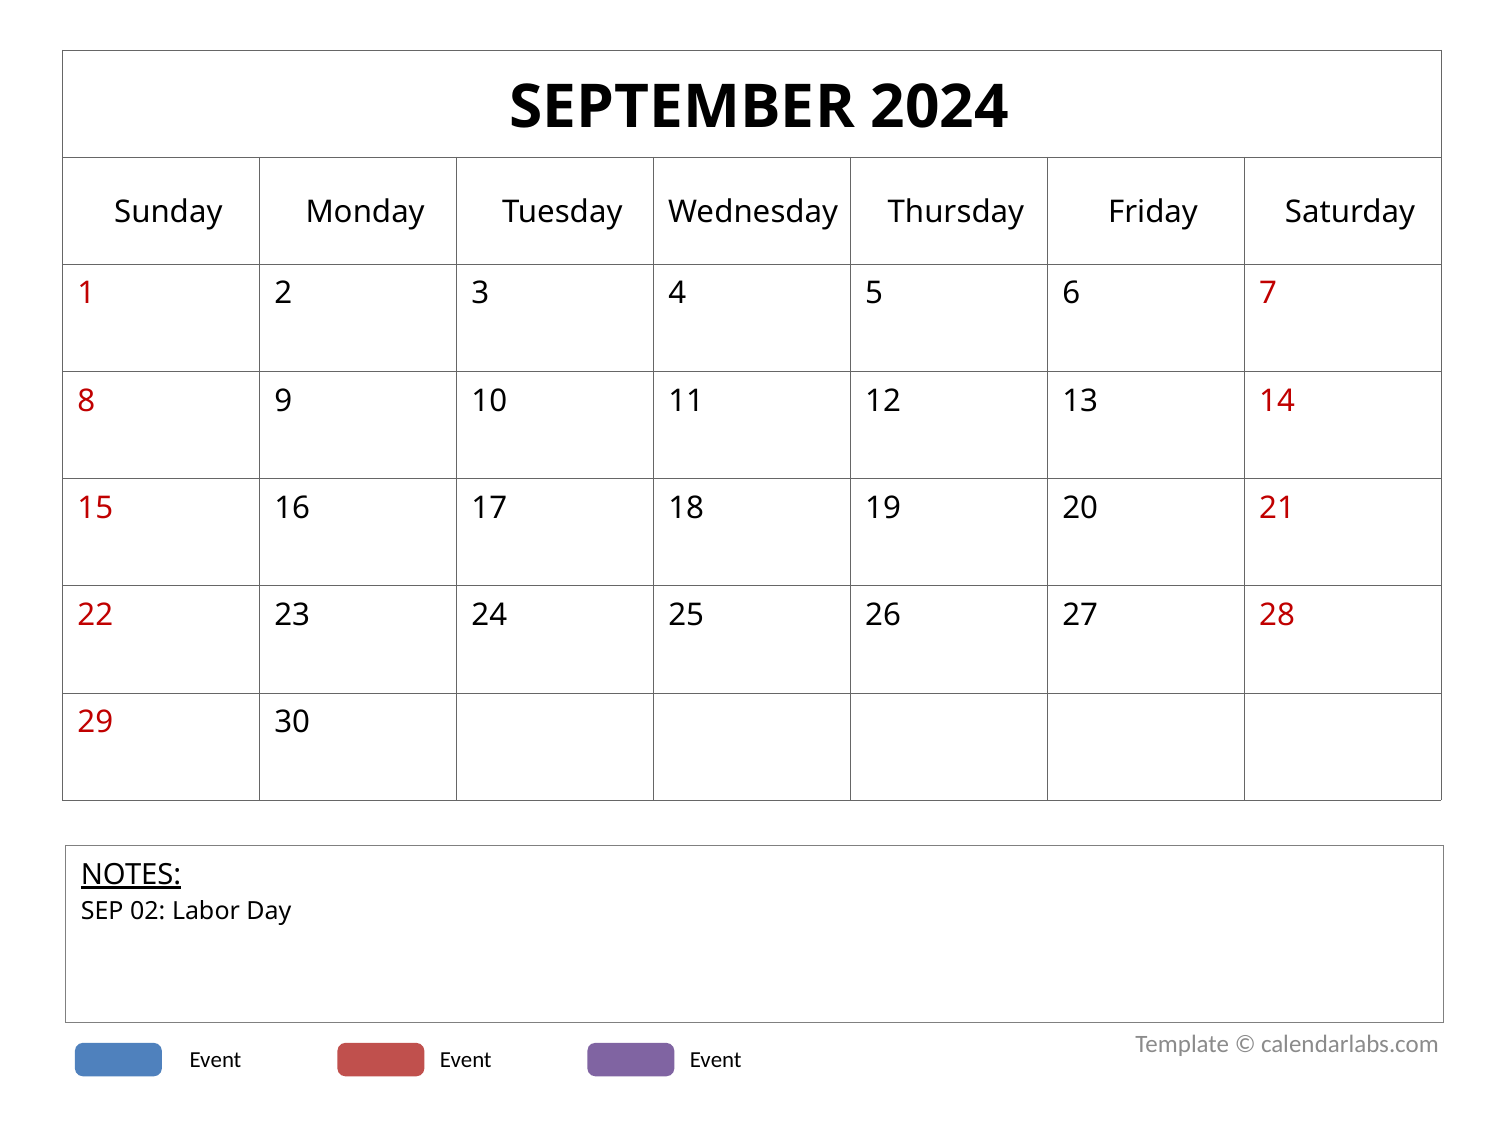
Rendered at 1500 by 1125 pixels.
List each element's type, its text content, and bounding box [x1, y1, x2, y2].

table_cell 13 [1048, 372, 1244, 478]
table_cell 30 [260, 694, 456, 800]
table_cell 16 [260, 479, 456, 585]
table_cell 11 [654, 372, 850, 478]
table_cell 9 [260, 372, 456, 478]
table_cell 10 [457, 372, 653, 478]
table_cell Friday [1048, 158, 1244, 264]
table_cell [1245, 694, 1441, 800]
table_cell [1048, 694, 1244, 800]
table_cell Tuesday [457, 158, 653, 264]
footer Template © calendarlabs.com [1050, 1012, 1500, 1073]
table_cell 17 [457, 479, 653, 585]
table_header SEPTEMBER 2024 [63, 51, 1441, 157]
table_cell 8 [63, 372, 259, 478]
table_cell [851, 694, 1047, 800]
table_cell 27 [1048, 586, 1244, 693]
table_cell [457, 694, 653, 800]
table_cell 1 [63, 265, 259, 371]
table_cell Wednesday [654, 158, 850, 264]
table_cell 21 [1245, 479, 1441, 585]
table_cell Sunday [63, 158, 259, 264]
table_cell 3 [457, 265, 653, 371]
table_cell 15 [63, 479, 259, 585]
table_cell 25 [654, 586, 850, 693]
table_cell 28 [1245, 586, 1441, 693]
table_cell 23 [260, 586, 456, 693]
table_cell 24 [457, 586, 653, 693]
table_cell 7 [1245, 265, 1441, 371]
table_cell [654, 694, 850, 800]
table_cell 5 [851, 265, 1047, 371]
table_cell 29 [63, 694, 259, 800]
table_cell Thursday [851, 158, 1047, 264]
table_cell 20 [1048, 479, 1244, 585]
table_header NOTES: SEP 02: Labor Day [66, 846, 1443, 1022]
table_cell 6 [1048, 265, 1244, 371]
table_cell Monday [260, 158, 456, 264]
table_cell 18 [654, 479, 850, 585]
table_cell 22 [63, 586, 259, 693]
table_cell 2 [260, 265, 456, 371]
table_cell 14 [1245, 372, 1441, 478]
table_cell Saturday [1245, 158, 1441, 264]
table_cell 4 [654, 265, 850, 371]
table_cell 12 [851, 372, 1047, 478]
table_cell 19 [851, 479, 1047, 585]
table_cell 26 [851, 586, 1047, 693]
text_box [74, 1037, 826, 1081]
